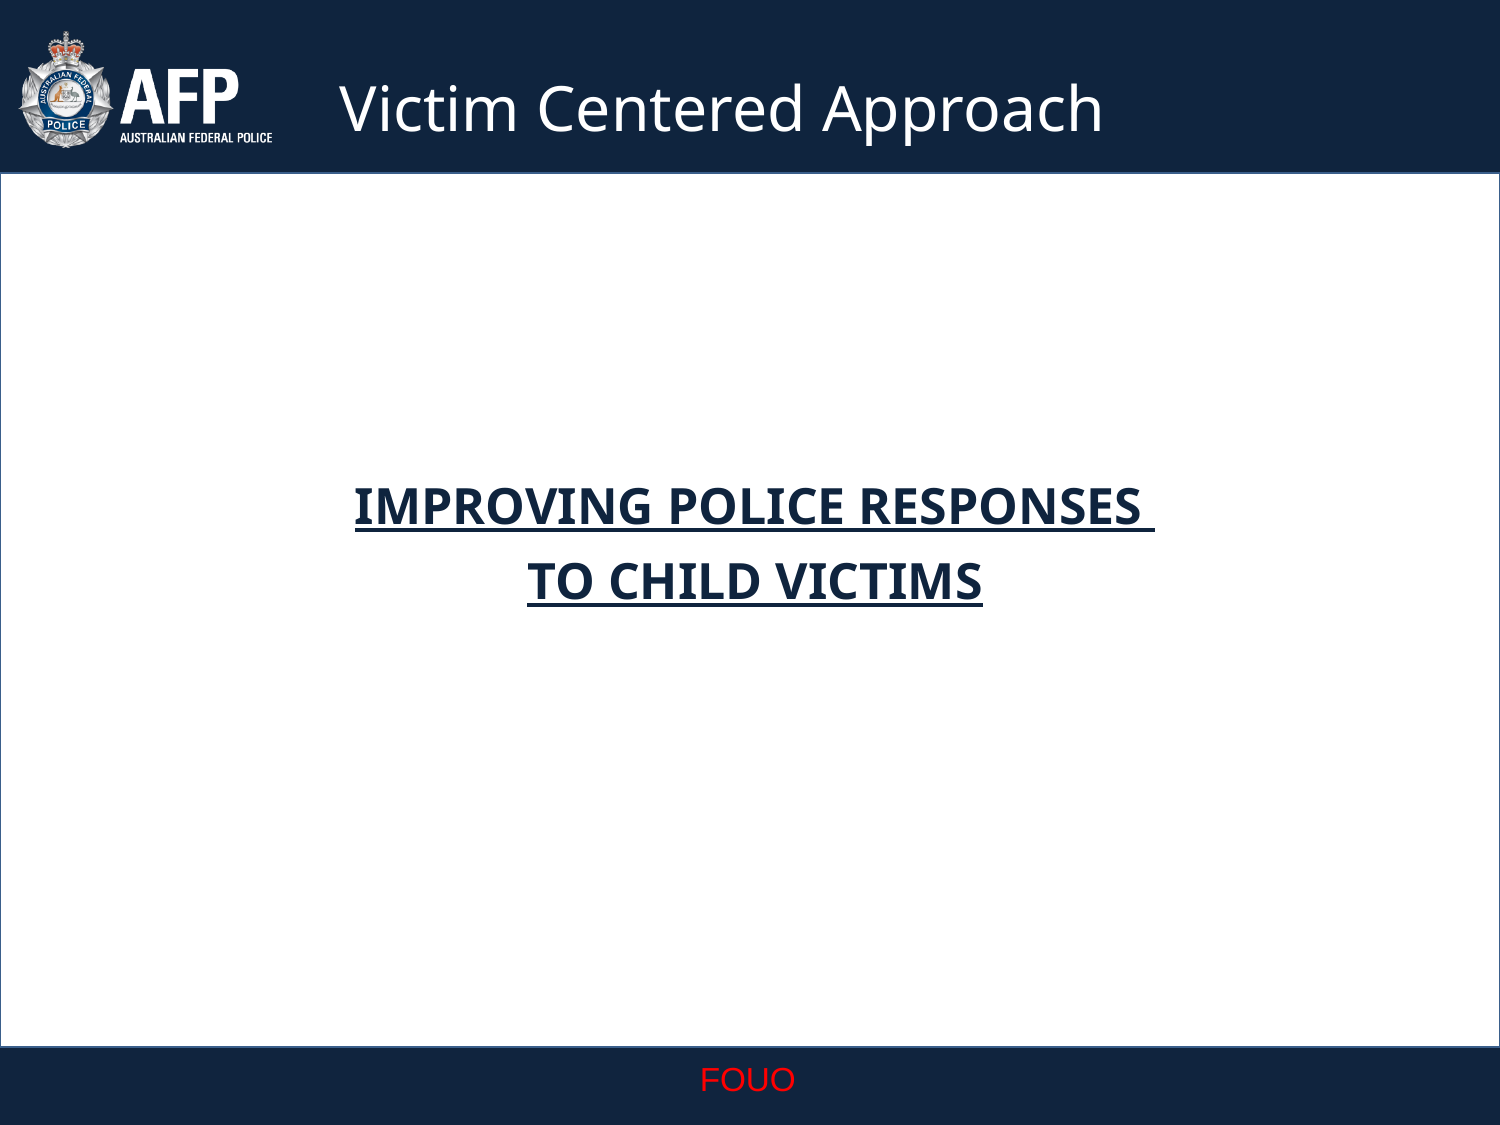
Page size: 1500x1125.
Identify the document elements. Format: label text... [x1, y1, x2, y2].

title Victim Centered Approach [324, 42, 1429, 152]
list IMPROVING POLICE RESPONSES TO CHILD VICTIMS [112, 243, 1388, 1042]
picture [18, 31, 272, 148]
